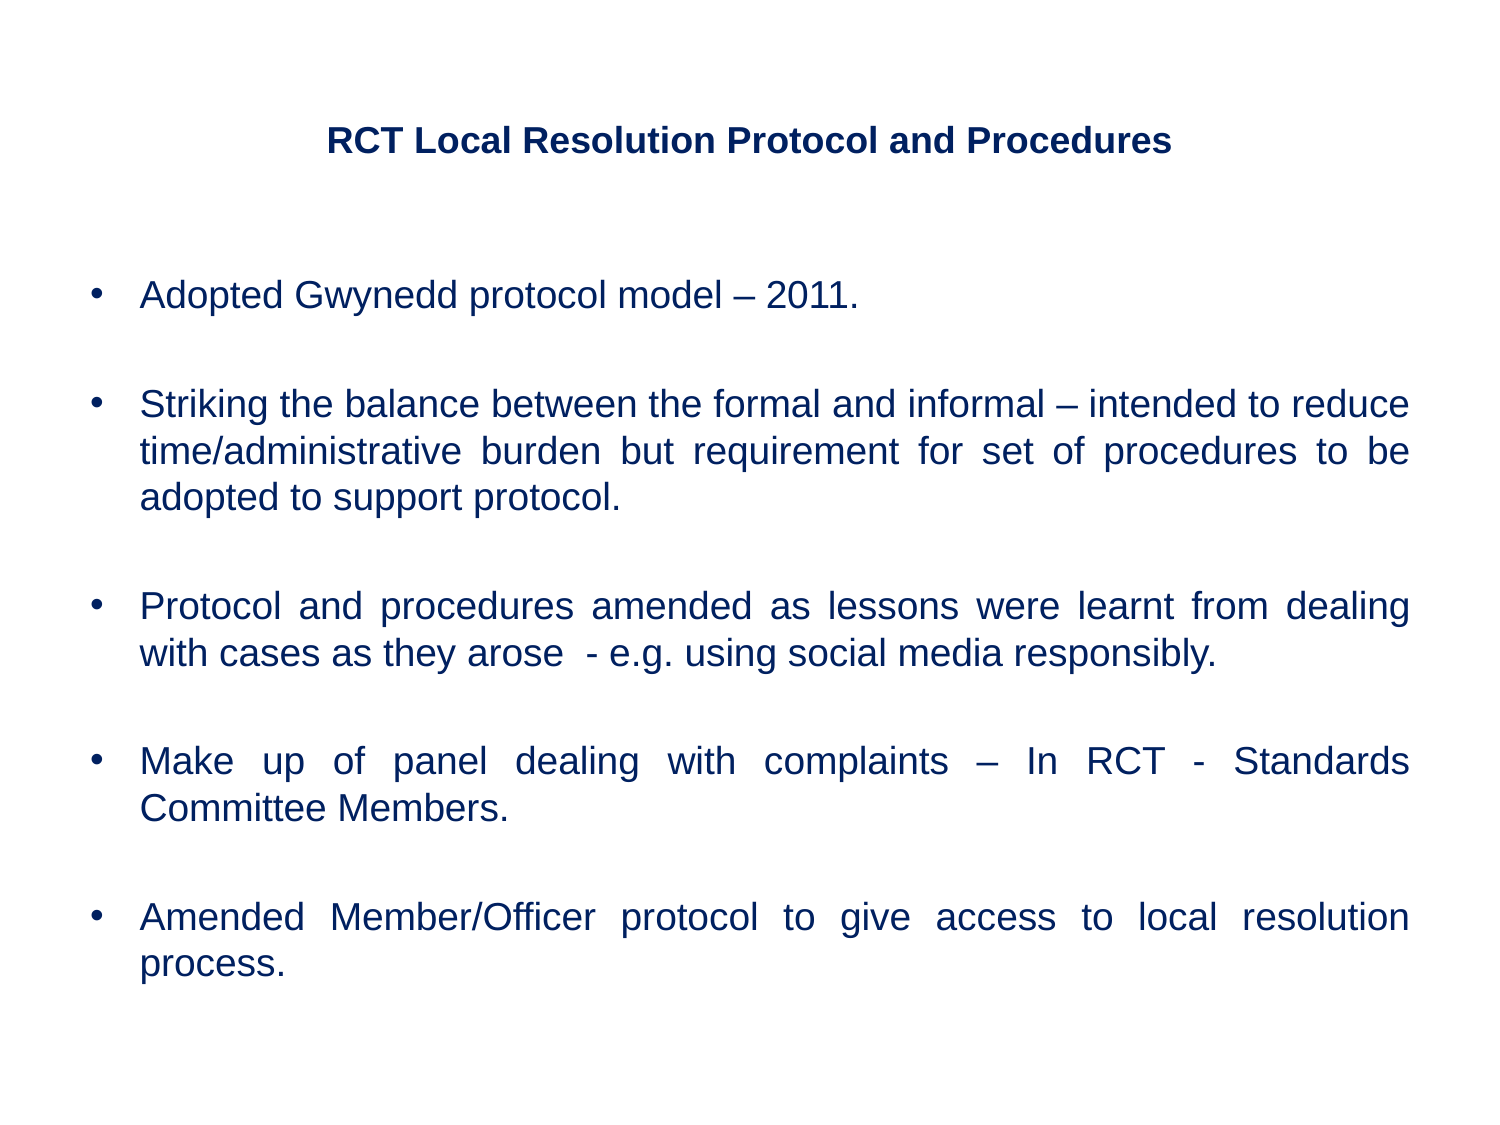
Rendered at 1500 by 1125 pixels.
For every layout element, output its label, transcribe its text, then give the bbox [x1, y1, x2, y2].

list Adopted Gwynedd protocol model – 2011. Striking the balance between the formal and informal – intended to reduce time/administrative burden but requirement for set of procedures to be adopted to support protocol. Protocol and procedures amended as lessons were learnt from dealing with cases as they arose - e.g. using social media responsibly. Make up of panel dealing with complaints – In RCT - Standards Committee Members. Amended Member/Officer protocol to give access to local resolution process. [75, 262, 1425, 1005]
title RCT Local Resolution Protocol and Procedures [75, 45, 1425, 233]
